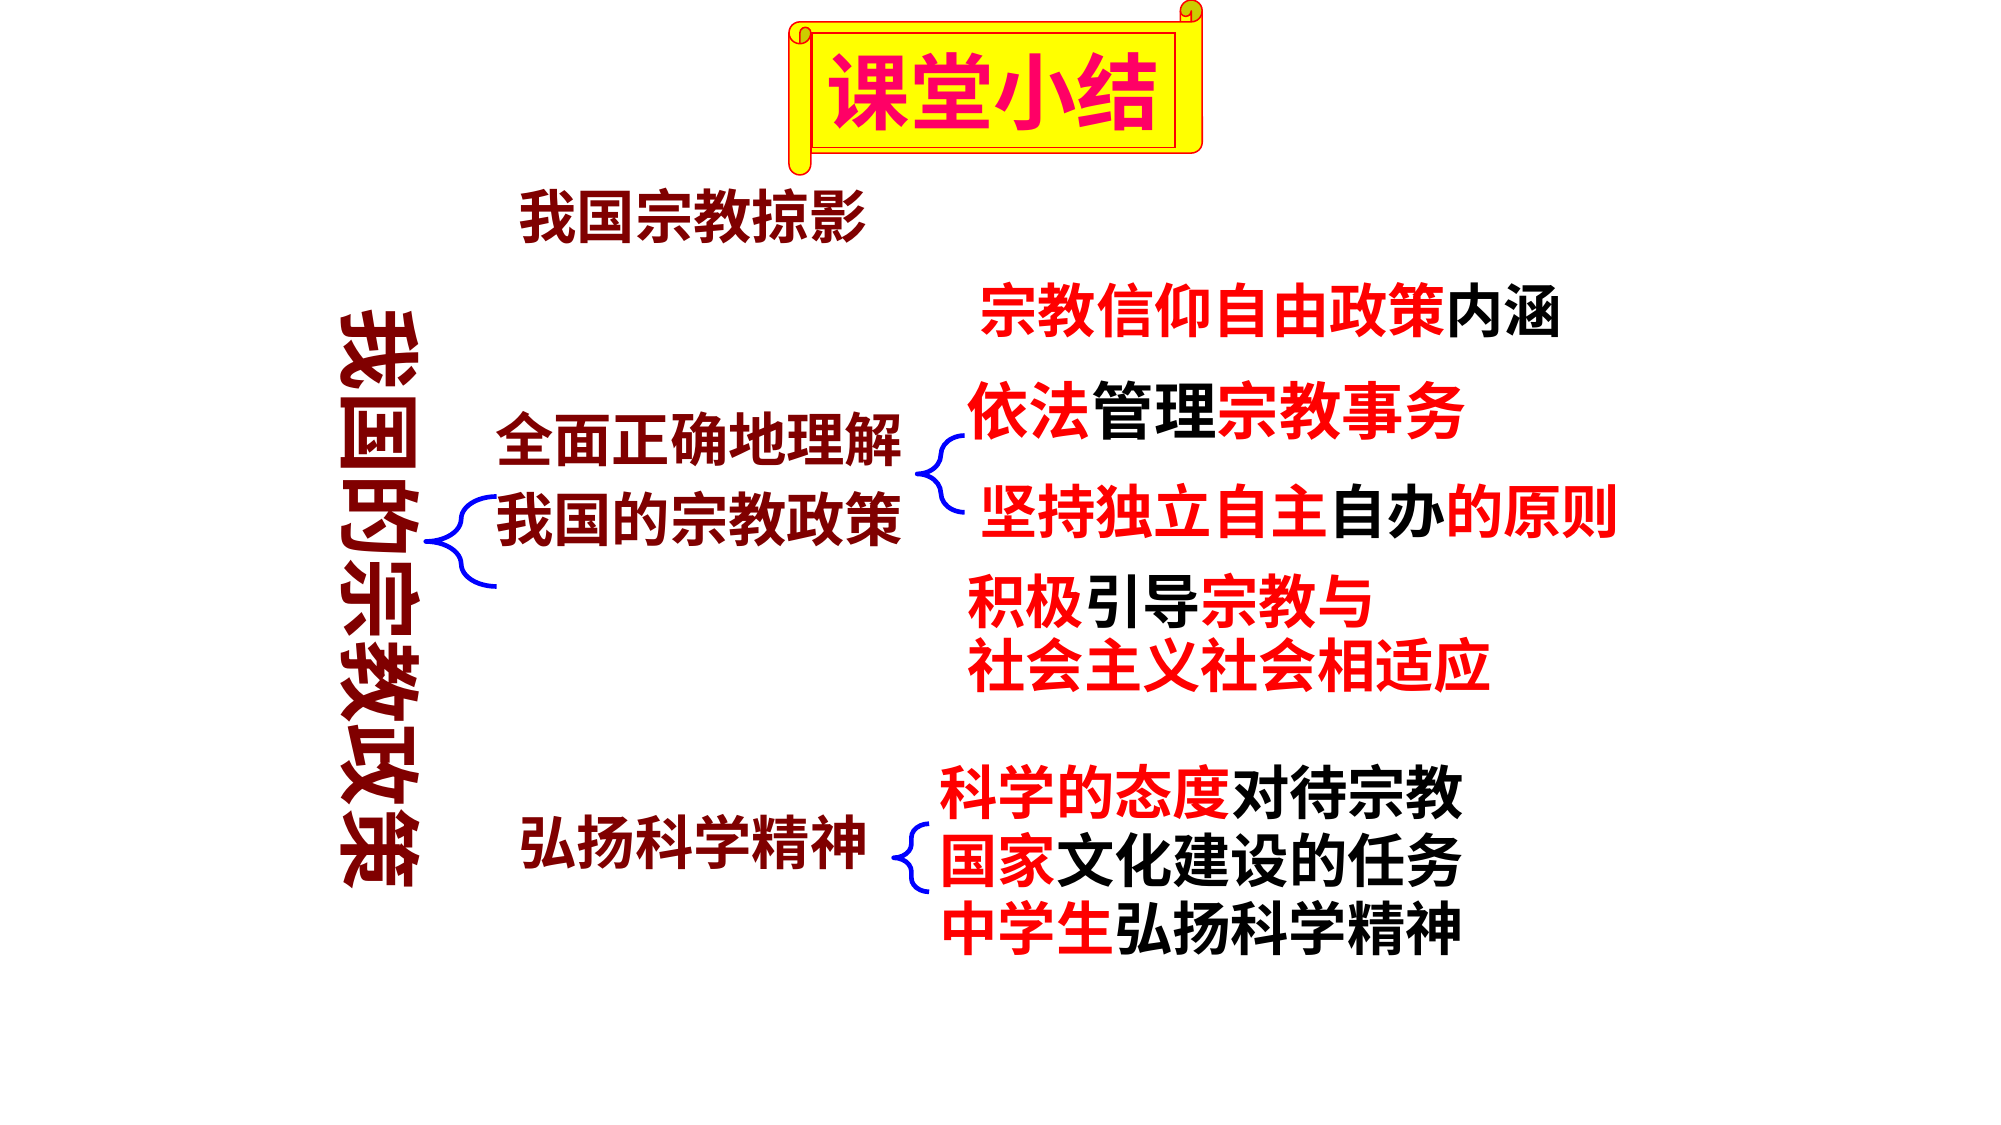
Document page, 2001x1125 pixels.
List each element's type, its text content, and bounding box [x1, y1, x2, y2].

text_box 积极引导宗教与 社会主义社会相适应 [952, 574, 1981, 706]
text_box [917, 435, 965, 513]
title 依法管理宗教事务 [951, 373, 1532, 459]
text_box 全面正确地理解 我国的宗教政策 [480, 385, 919, 561]
text_box [425, 496, 497, 587]
text_box 坚持独立自主自办的原则 [964, 467, 1966, 553]
text_box 弘扬科学精神 [503, 798, 886, 884]
text_box [893, 824, 924, 892]
text_box 我国宗教掠影 [503, 172, 1308, 258]
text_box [788, 0, 1203, 175]
text_box 科学的态度对待宗教 国家文化建设的任务 中学生弘扬科学精神 [924, 762, 1675, 969]
text_box 我国的宗教政策 [308, 292, 439, 991]
text_box 宗教信仰自由政策内涵 [965, 267, 1578, 352]
